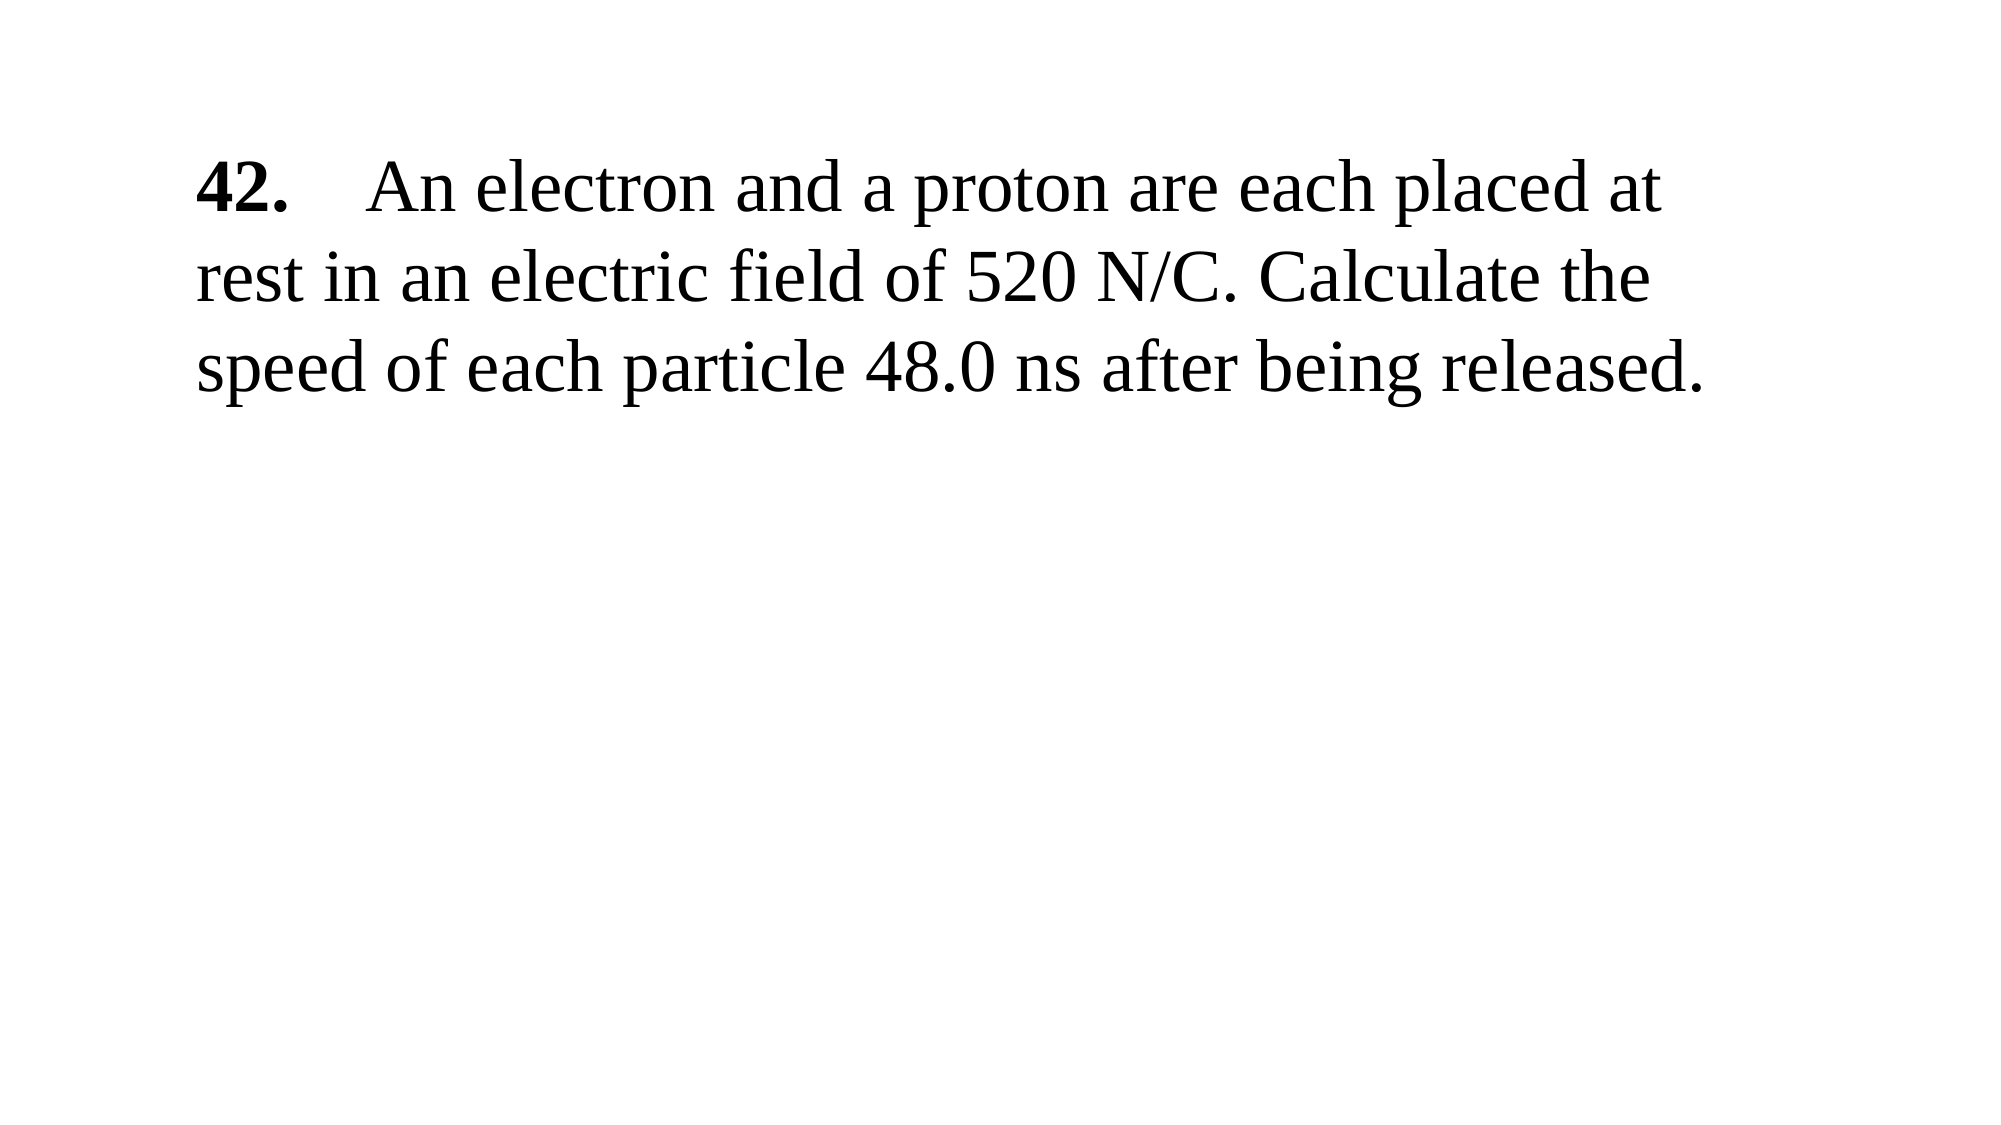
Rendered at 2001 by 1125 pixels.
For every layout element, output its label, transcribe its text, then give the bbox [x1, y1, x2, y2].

text_box 42. An electron and a proton are each placed at rest in an electric field of 520 N/C. Calculate the speed of each particle 48.0 ns after being released. [181, 128, 1729, 414]
